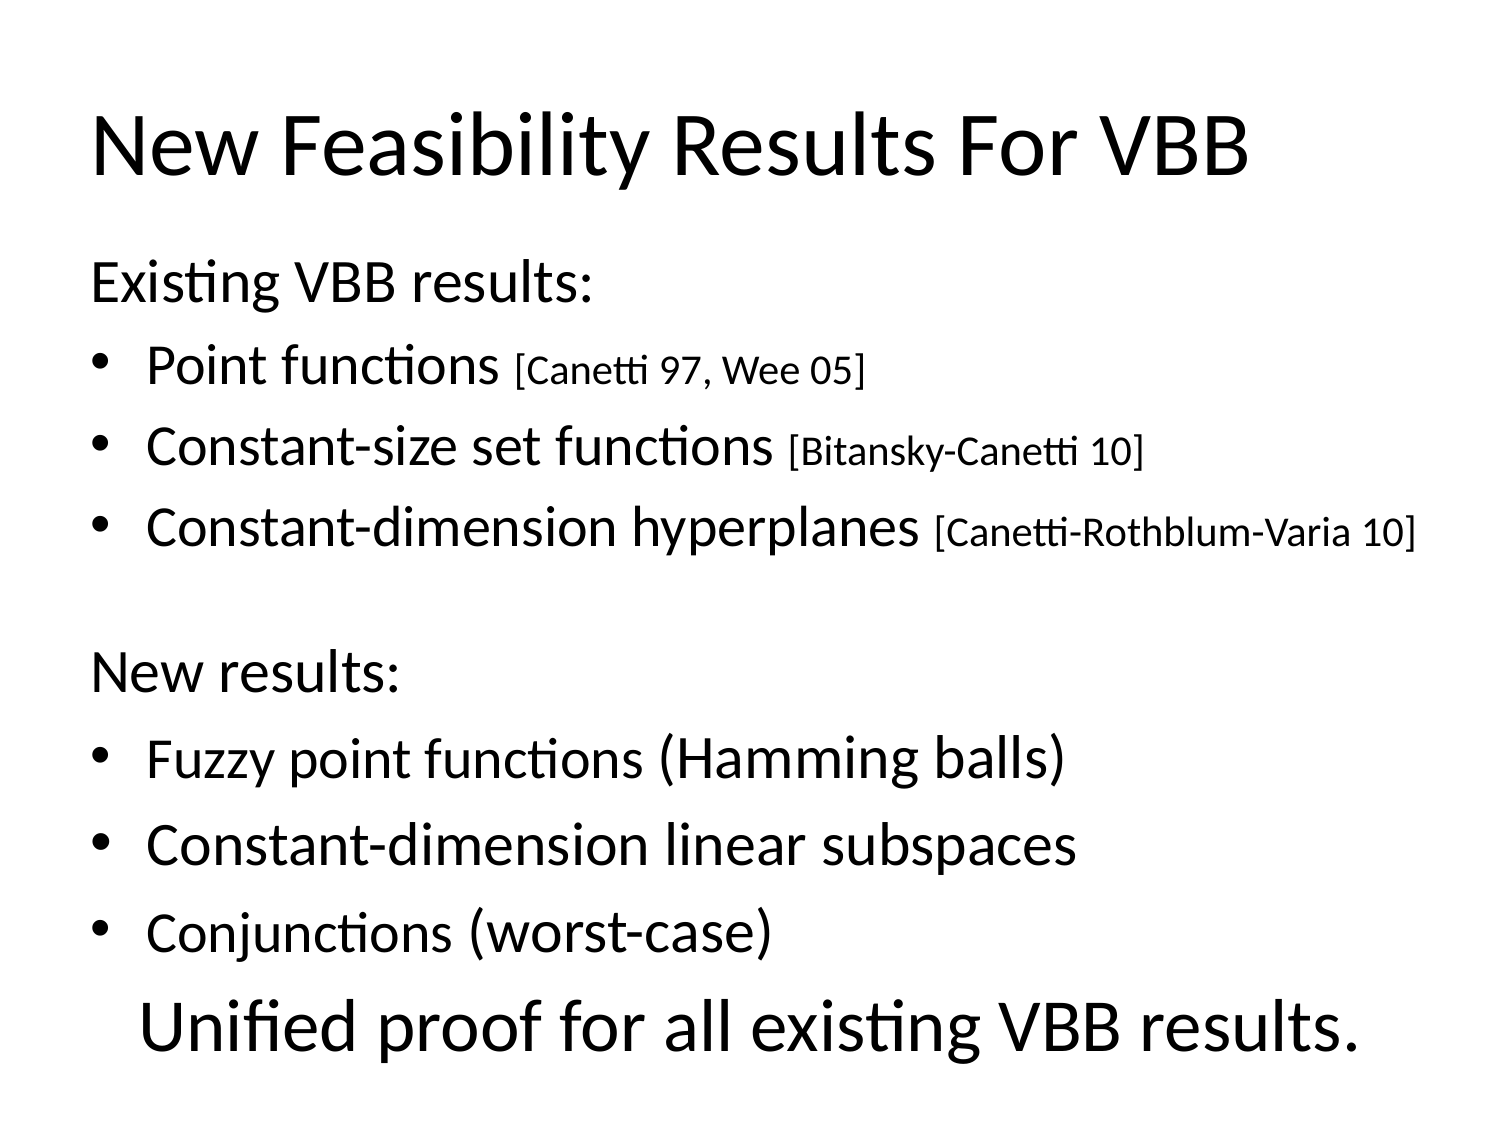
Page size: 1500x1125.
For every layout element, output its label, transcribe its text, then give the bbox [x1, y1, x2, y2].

text_box Unified proof for all existing VBB results. [0, 968, 1500, 1074]
list Existing VBB results: Point functions [Canetti 97, Wee 05] Constant-size set functions [Bitansky-Canetti 10] Constant-dimension hyperplanes [Canetti-Rothblum-Varia 10] New results: Fuzzy point functions (Hamming balls) Constant-dimension linear subspaces Conjunctions (worst-case) [75, 232, 1500, 968]
title New Feasibility Results For VBB [75, 45, 1425, 232]
